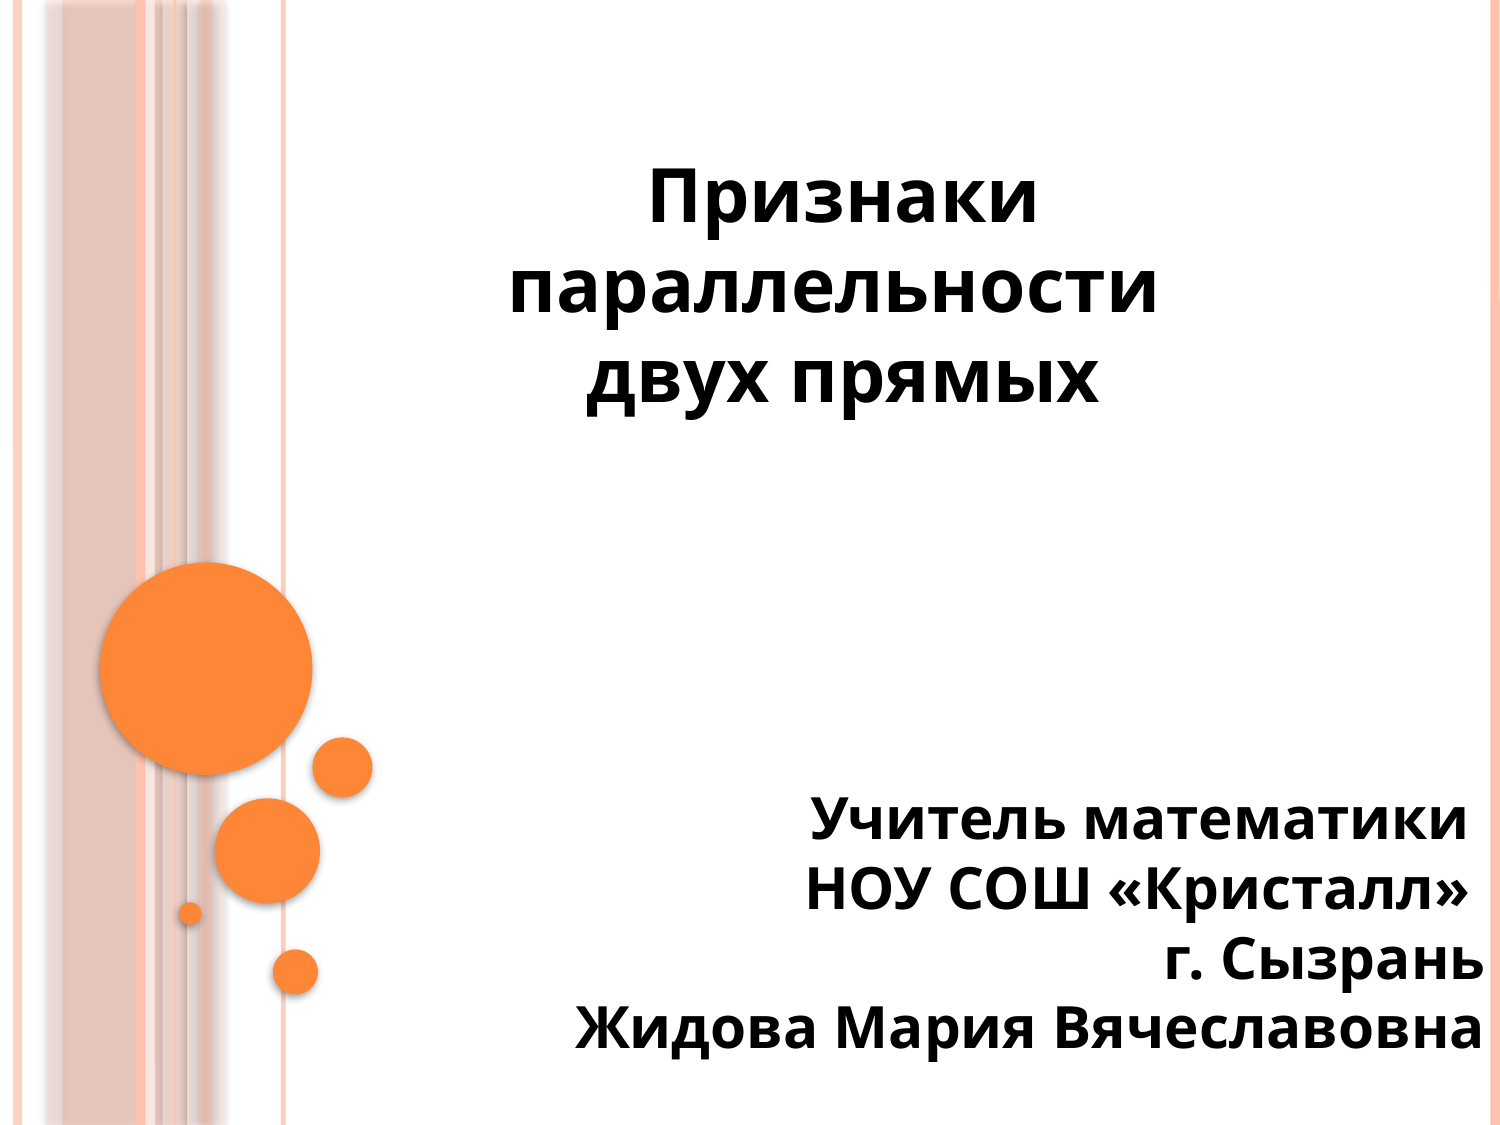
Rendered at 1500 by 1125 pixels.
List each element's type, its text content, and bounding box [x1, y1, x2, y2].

text_box Признаки параллельности двух прямых [304, 140, 1383, 426]
text_box Учитель математики НОУ СОШ «Кристалл» г. Сызрань Жидова Мария Вячеславовна [421, 773, 1500, 1069]
